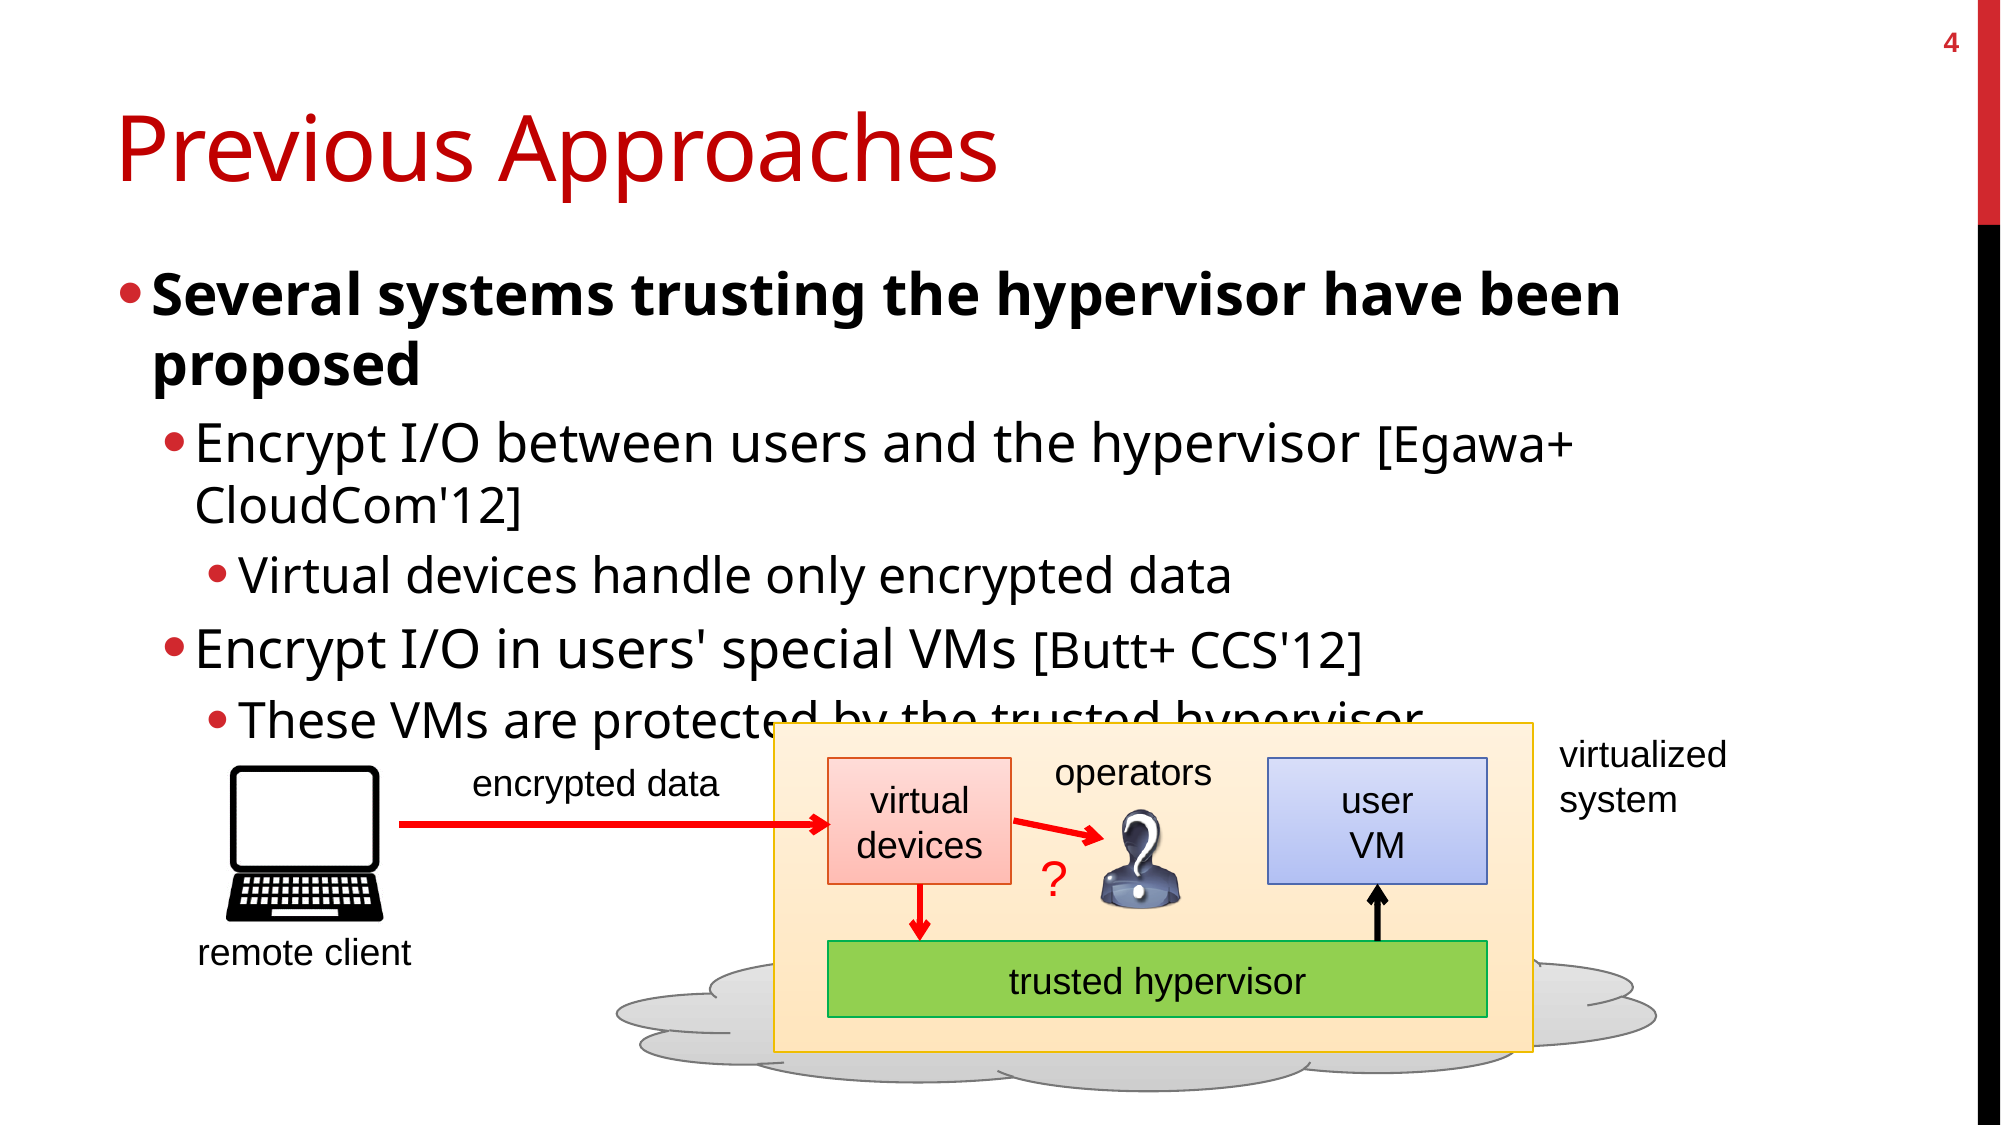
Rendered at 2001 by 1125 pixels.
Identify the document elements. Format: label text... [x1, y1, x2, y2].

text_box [1012, 819, 1105, 840]
text_box ? [1025, 844, 1083, 914]
slide_number 4 [1823, 10, 1975, 71]
text_box [1534, 958, 1658, 1048]
text_box remote client [182, 920, 427, 981]
title Previous Approaches [99, 25, 1904, 207]
text_box [773, 722, 1534, 1053]
text_box user VM [1267, 757, 1488, 885]
text_box virtual devices [827, 757, 1012, 885]
text_box trusted hypervisor [827, 940, 1488, 1018]
text_box virtualized system [1544, 723, 1743, 828]
text_box encrypted data [457, 751, 735, 811]
picture [223, 763, 386, 924]
list Several systems trusting the hypervisor have been proposed Encrypt I/O between users and the hypervisor [Egawa+ CloudCom'12] Virtual devices handle only encrypted data Encrypt I/O in users' special VMs [Butt+ CCS'12] These VMs are protected by the trusted hypervisor [99, 249, 1904, 1065]
text_box [615, 963, 1514, 1093]
text_box operators [1039, 741, 1228, 801]
picture [1088, 808, 1191, 910]
